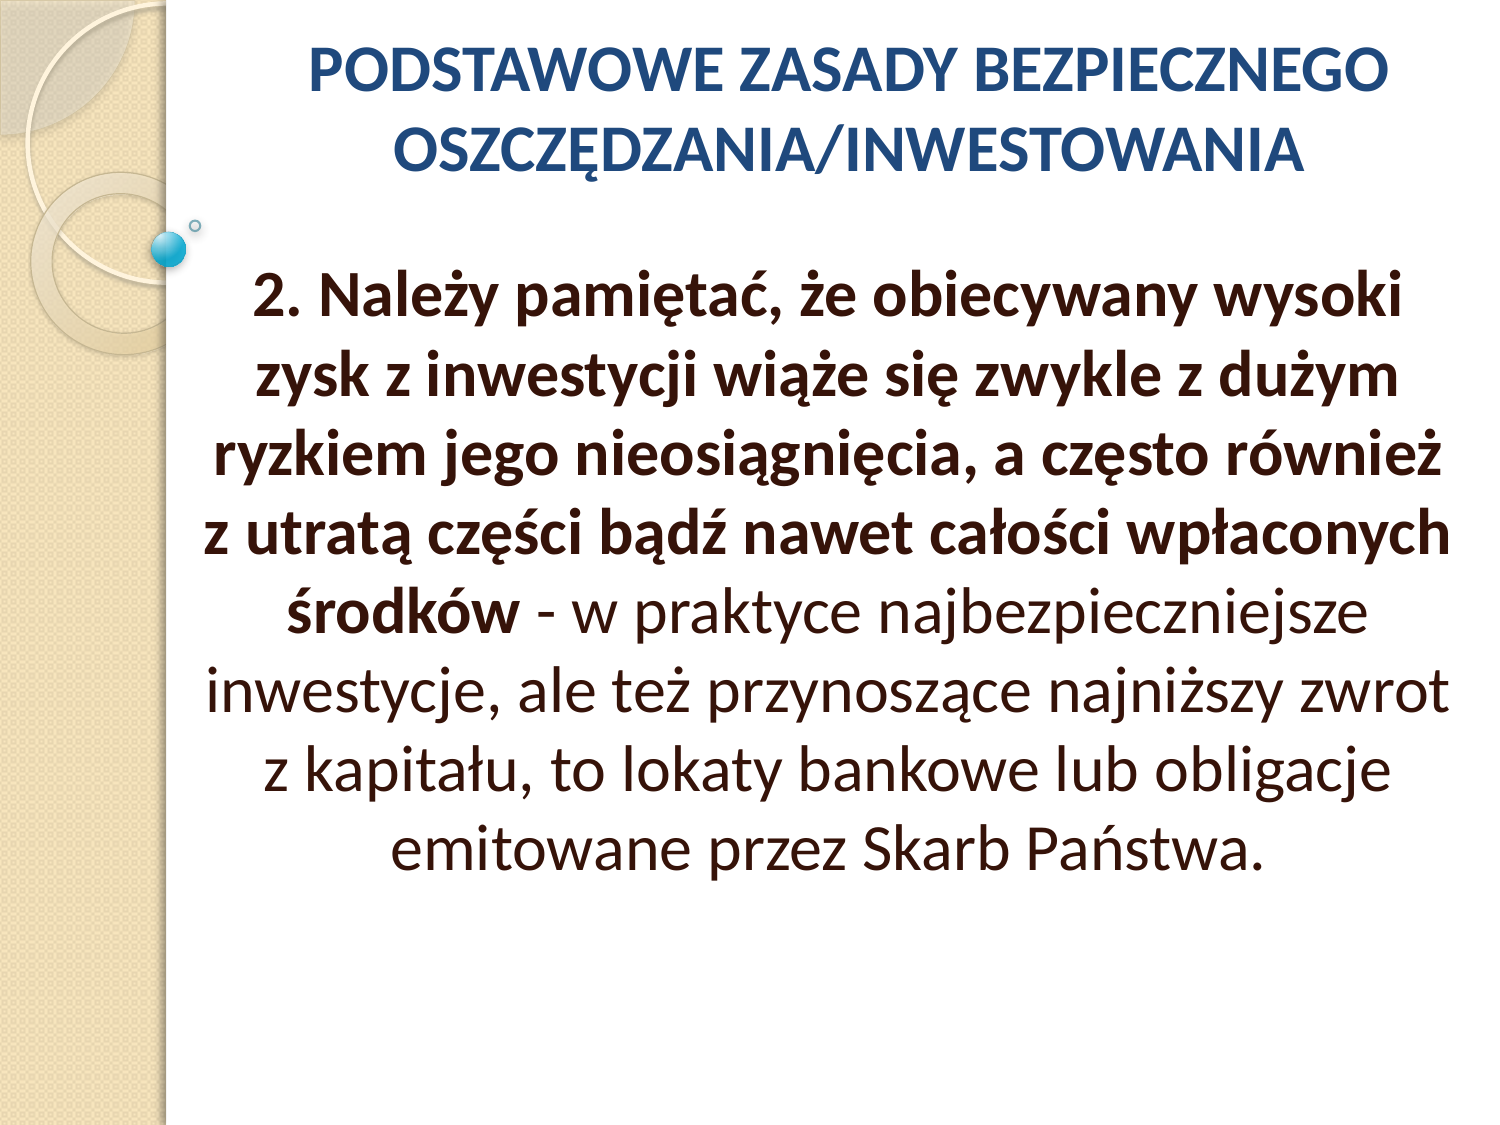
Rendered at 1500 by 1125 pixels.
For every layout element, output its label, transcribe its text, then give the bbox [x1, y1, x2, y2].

subtitle 2. Należy pamiętać, że obiecywany wysoki zysk z inwestycji wiąże się zwykle z dużym ryzkiem jego nieosiągnięcia, a często również z utratą części bądź nawet całości wpłaconych środków - w praktyce najbezpieczniejsze inwestycje, ale też przynoszące najniższy zwrot z kapitału, to lokaty bankowe lub obligacje emitowane przez Skarb Państwa. [183, 160, 1471, 1035]
title PODSTAWOWE ZASADY BEZPIECZNEGO OSZCZĘDZANIA/INWESTOWANIA [242, 101, 1458, 192]
